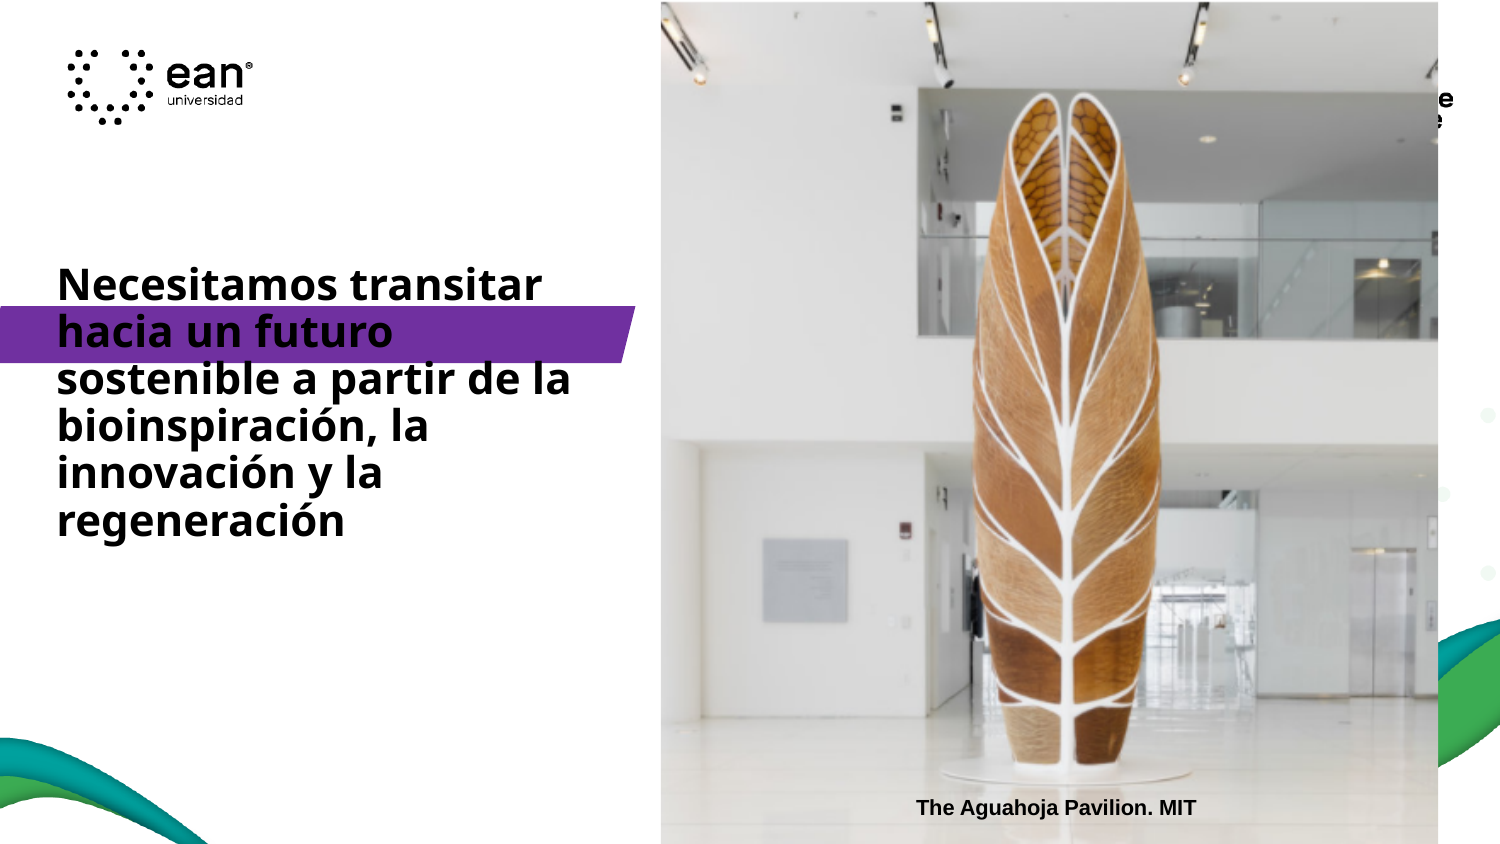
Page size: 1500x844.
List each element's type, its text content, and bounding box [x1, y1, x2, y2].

picture [0, 0, 1500, 844]
title Necesitamos transitar hacia un futuro sostenible a partir de la bioinspiración, la innovación y la regeneración [45, 209, 636, 504]
text_box [0, 306, 45, 364]
